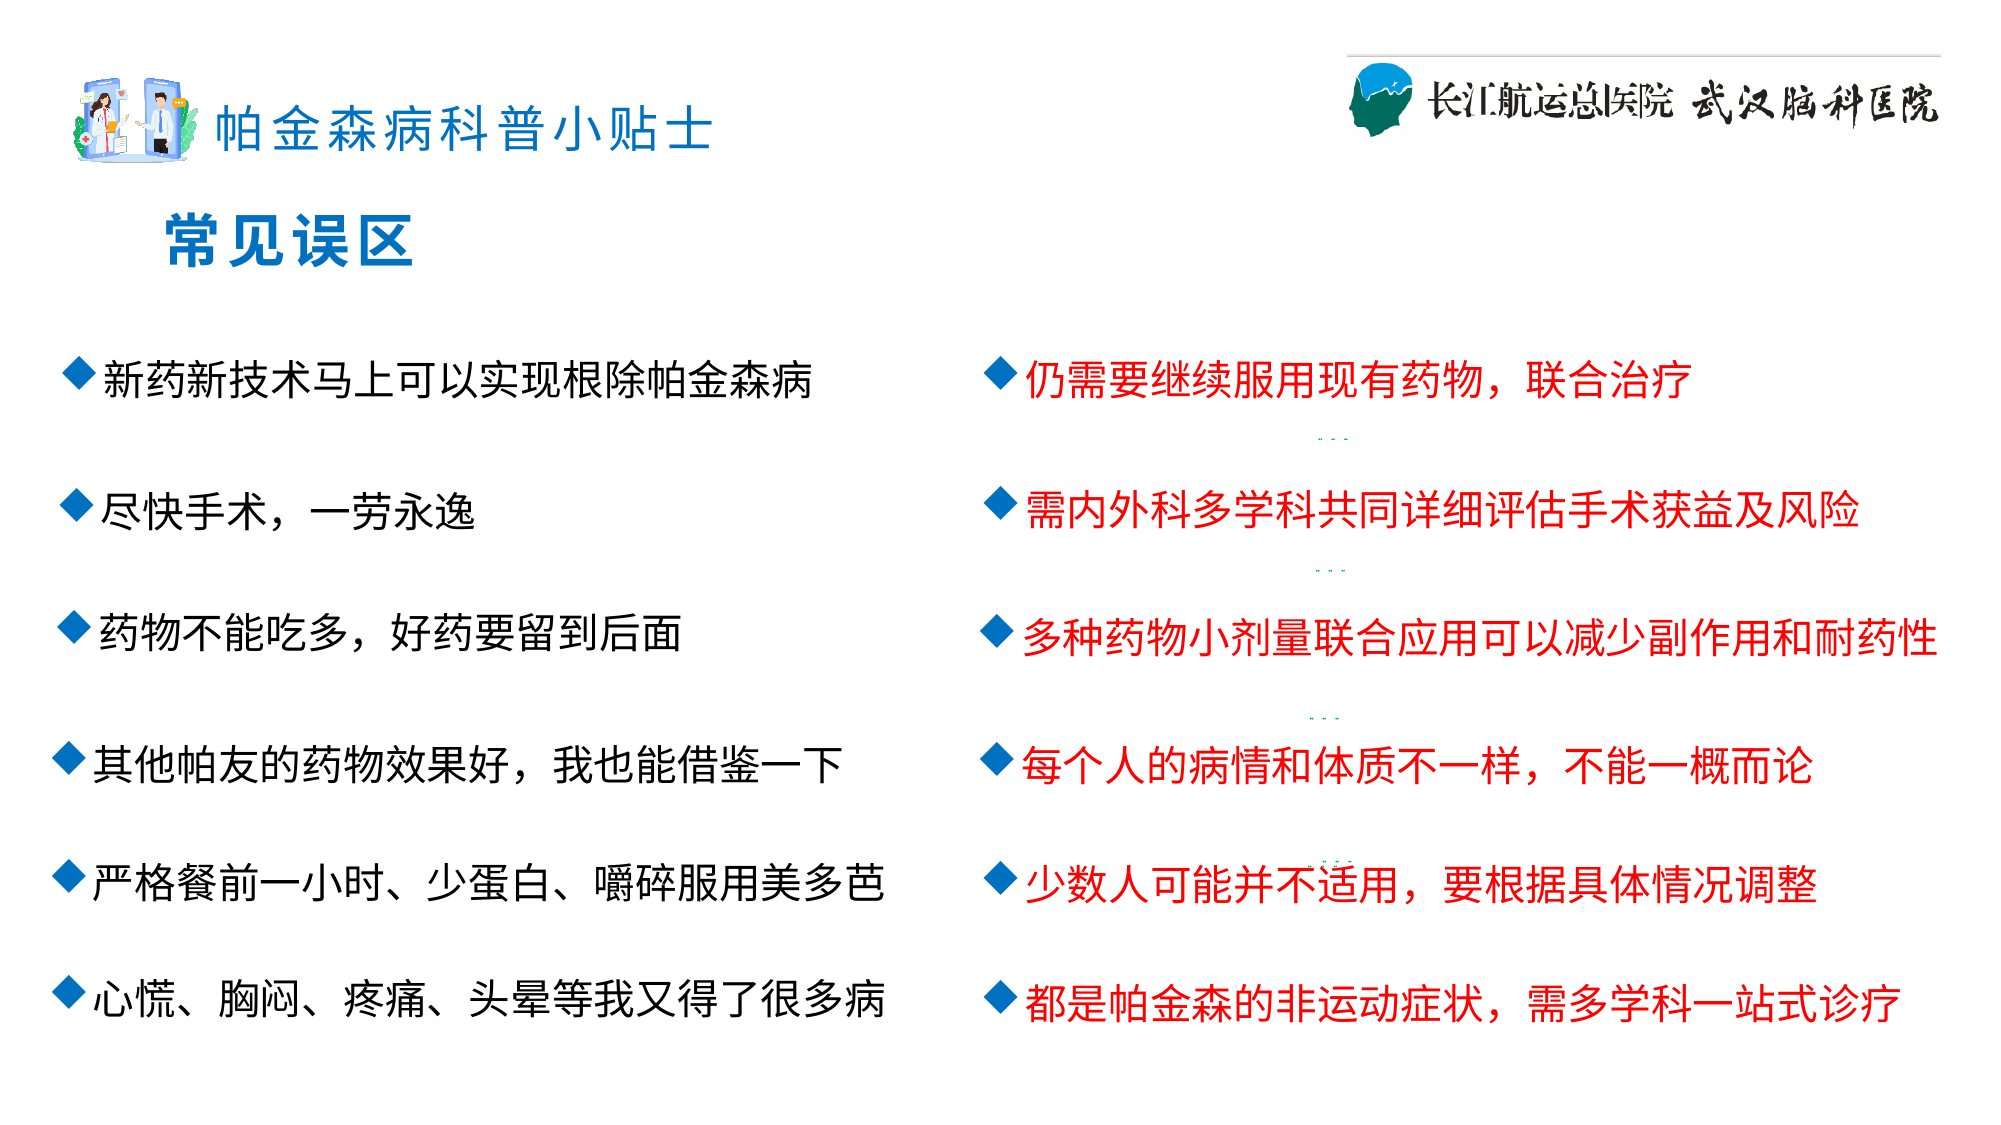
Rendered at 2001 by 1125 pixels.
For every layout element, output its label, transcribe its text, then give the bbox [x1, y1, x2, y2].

text_box 都是帕金森的非运动症状，需多学科一站式诊疗 [980, 952, 1941, 1028]
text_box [55, 460, 1346, 572]
picture [1347, 54, 1941, 139]
text_box 需内外科多学科共同详细评估手术获益及风险 [980, 458, 1882, 534]
text_box 常见误区 [147, 197, 430, 282]
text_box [976, 590, 2000, 717]
text_box 仍需要继续服用现有药物，联合治疗 [980, 328, 1882, 404]
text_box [53, 581, 1339, 713]
text_box 少数人可能并不适用，要根据具体情况调整 [980, 833, 1882, 909]
text_box 每个人的病情和体质不一样，不能一概而论 [1338, 717, 1879, 790]
text_box 帕金森病科普小贴士 [202, 89, 1200, 165]
text_box 心慌、胸闷、疼痛、头晕等我又得了很多病 [48, 947, 950, 1024]
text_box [58, 332, 1348, 441]
picture [69, 54, 202, 186]
text_box 严格餐前一小时、少蛋白、嚼碎服用美多芭 [48, 868, 950, 907]
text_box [48, 713, 1338, 868]
